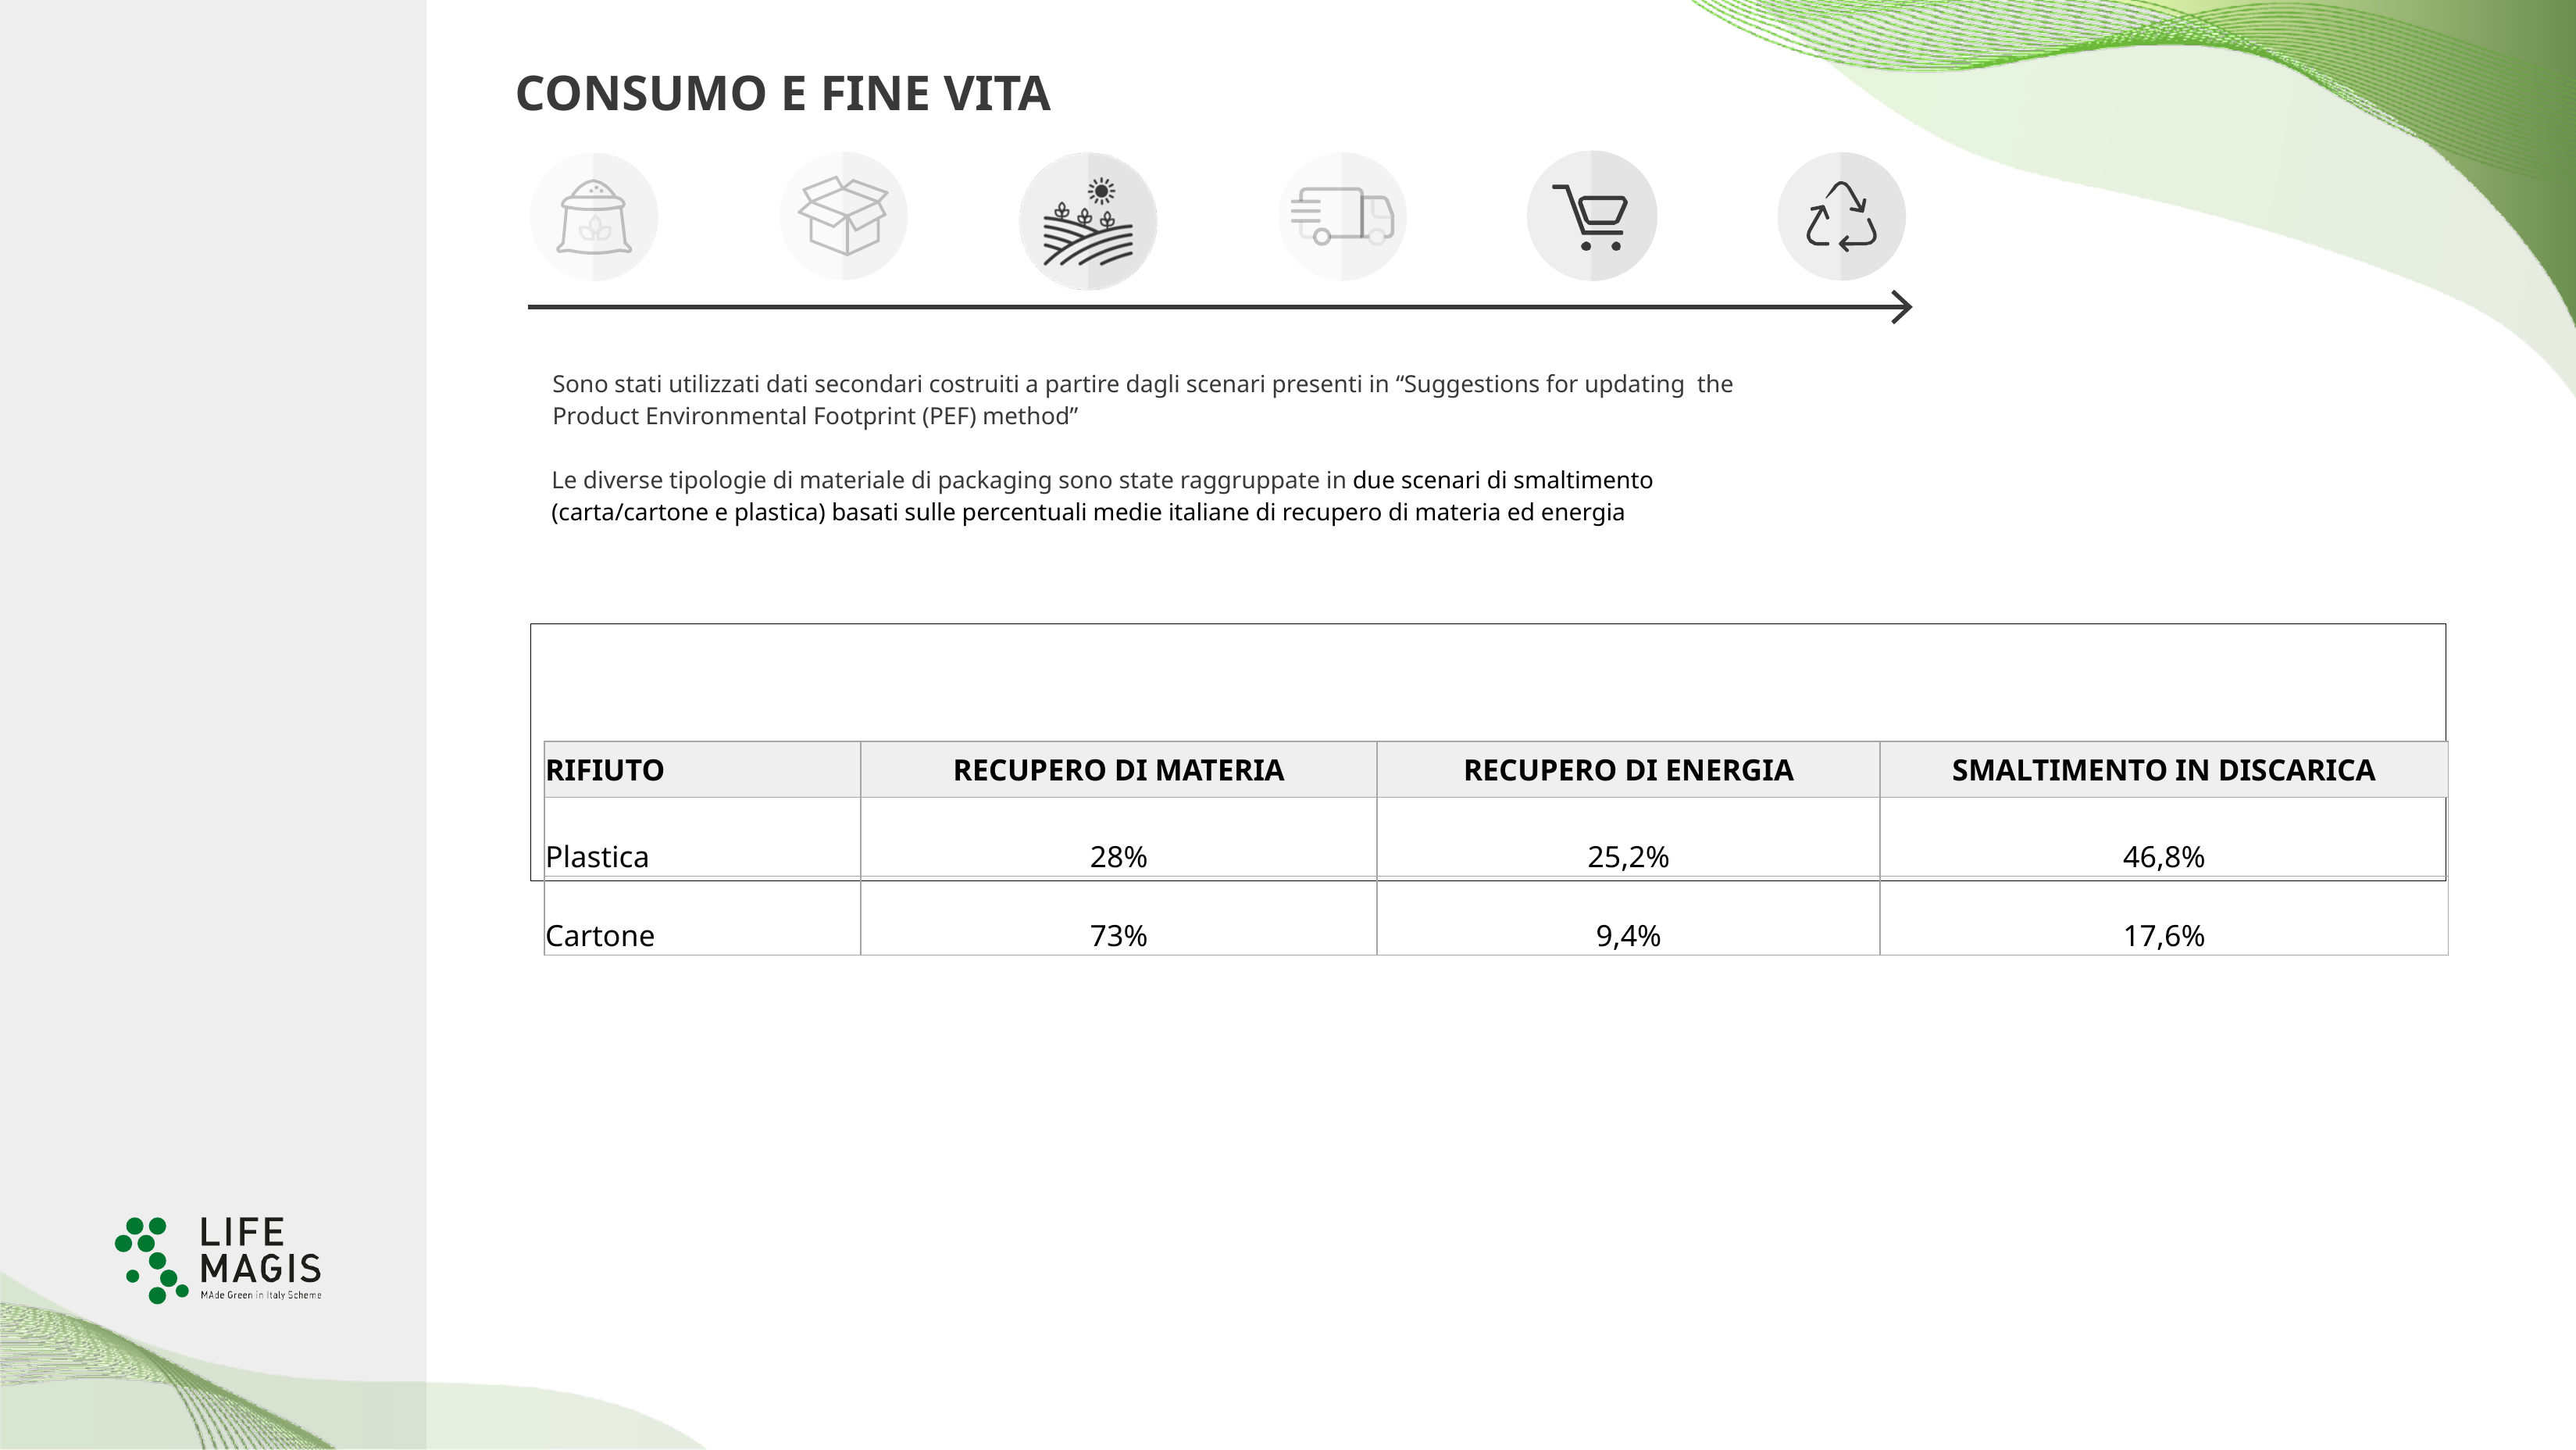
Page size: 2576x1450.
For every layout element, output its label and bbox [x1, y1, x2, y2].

text_box [556, 152, 659, 282]
text_box [1278, 152, 1408, 281]
text_box [527, 289, 1914, 325]
text_box [530, 623, 2446, 881]
text_box [779, 152, 908, 280]
text_box [1777, 152, 1907, 281]
picture [0, 0, 2576, 1450]
text_box [1526, 150, 1658, 282]
